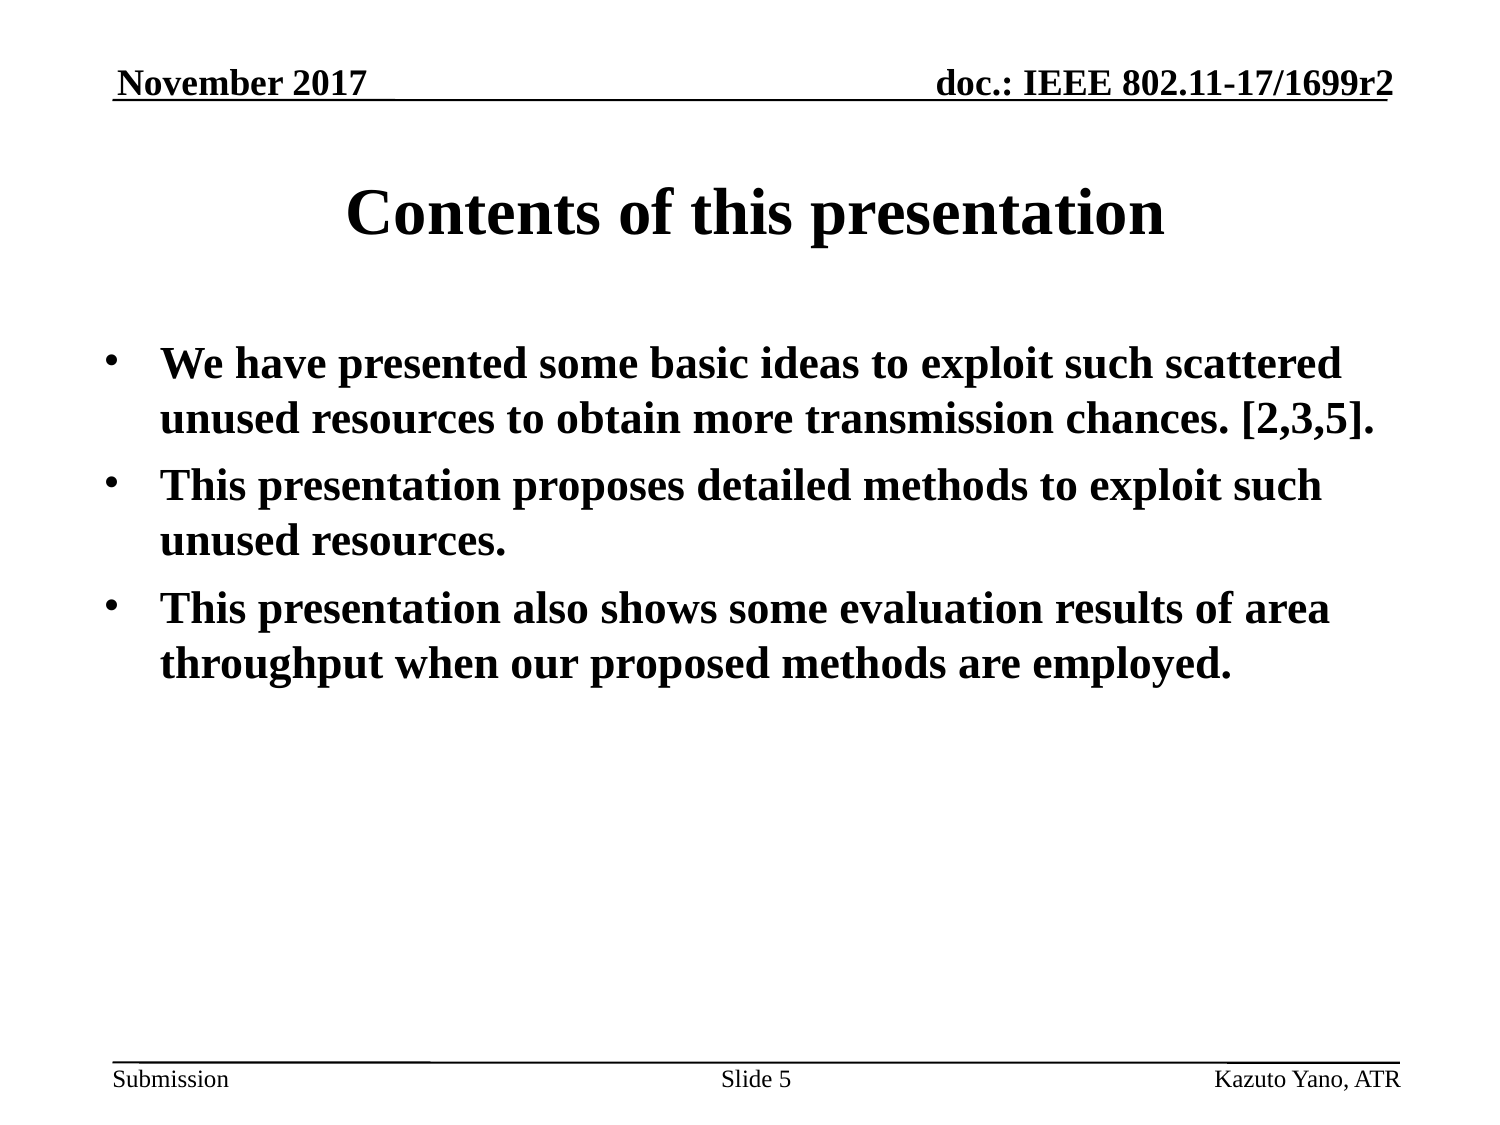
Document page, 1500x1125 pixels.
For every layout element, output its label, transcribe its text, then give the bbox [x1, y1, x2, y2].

slide_number Slide 5 [712, 1061, 800, 1123]
list We have presented some basic ideas to exploit such scattered unused resources to obtain more transmission chances. [2,3,5]. This presentation proposes detailed methods to exploit such unused resources. This presentation also shows some evaluation results of area throughput when our proposed methods are employed. [88, 324, 1412, 1001]
footer Kazuto Yano, ATR [1031, 1061, 1402, 1093]
title Contents of this presentation [76, 111, 1436, 303]
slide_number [116, 58, 507, 104]
